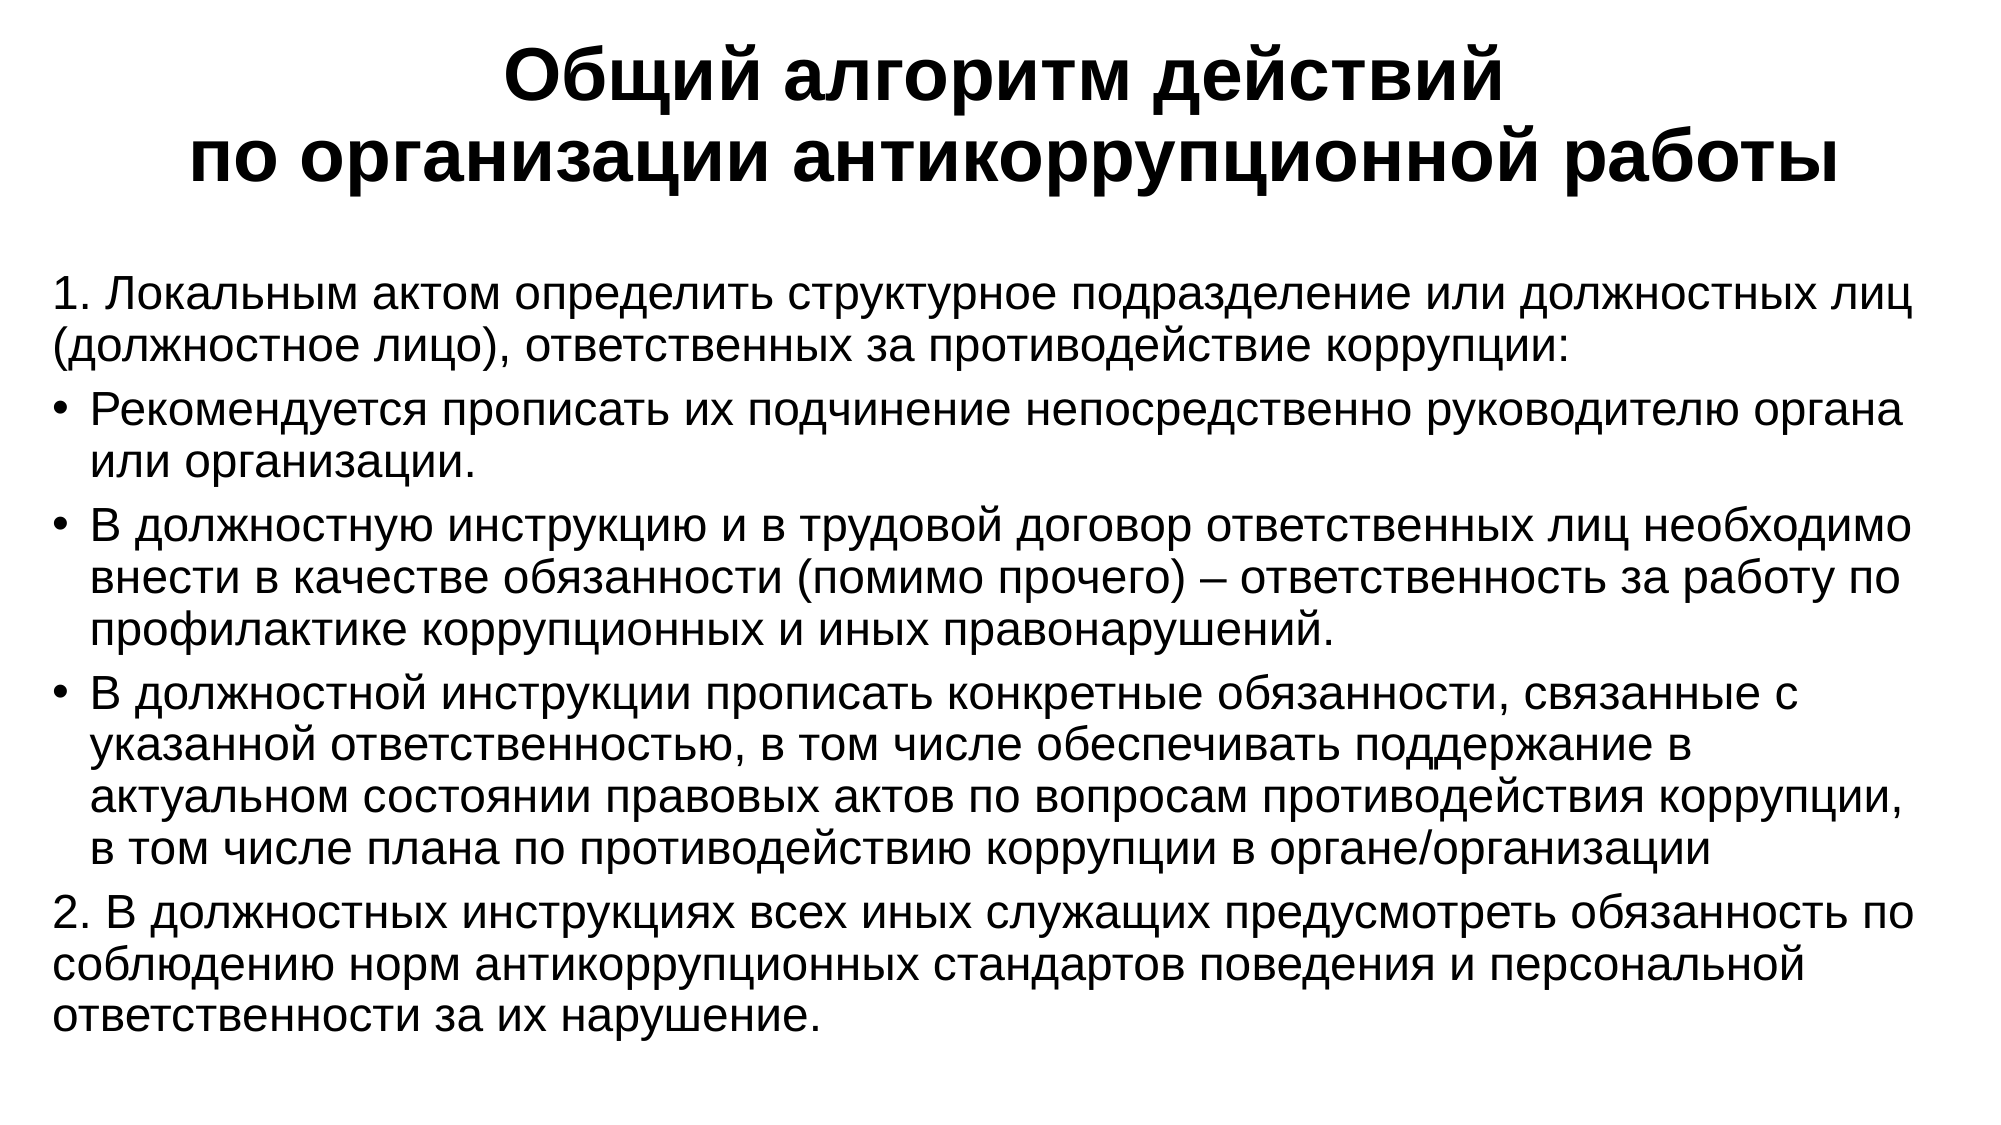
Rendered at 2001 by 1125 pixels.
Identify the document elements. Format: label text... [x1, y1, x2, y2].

title Общий алгоритм действий по организации антикоррупционной работы [85, 42, 1945, 191]
list 1. Локальным актом определить структурное подразделение или должностных лиц (должностное лицо), ответственных за противодействие коррупции: Рекомендуется прописать их подчинение непосредственно руководителю органа или организации. В должностную инструкцию и в трудовой договор ответственных лиц необходимо внести в качестве обязанности (помимо прочего) – ответственность за работу по профилактике коррупционных и иных правонарушений. В должностной инструкции прописать конкретные обязанности, связанные с указанной ответственностью, в том числе обеспечивать поддержание в актуальном состоянии правовых актов по вопросам противодействия коррупции, в том числе плана по противодействию коррупции в органе/организации 2. В должностных инструкциях всех иных служащих предусмотреть обязанность по соблюдению норм антикоррупционных стандартов поведения и персональной ответственности за их нарушение. [37, 261, 1945, 1080]
